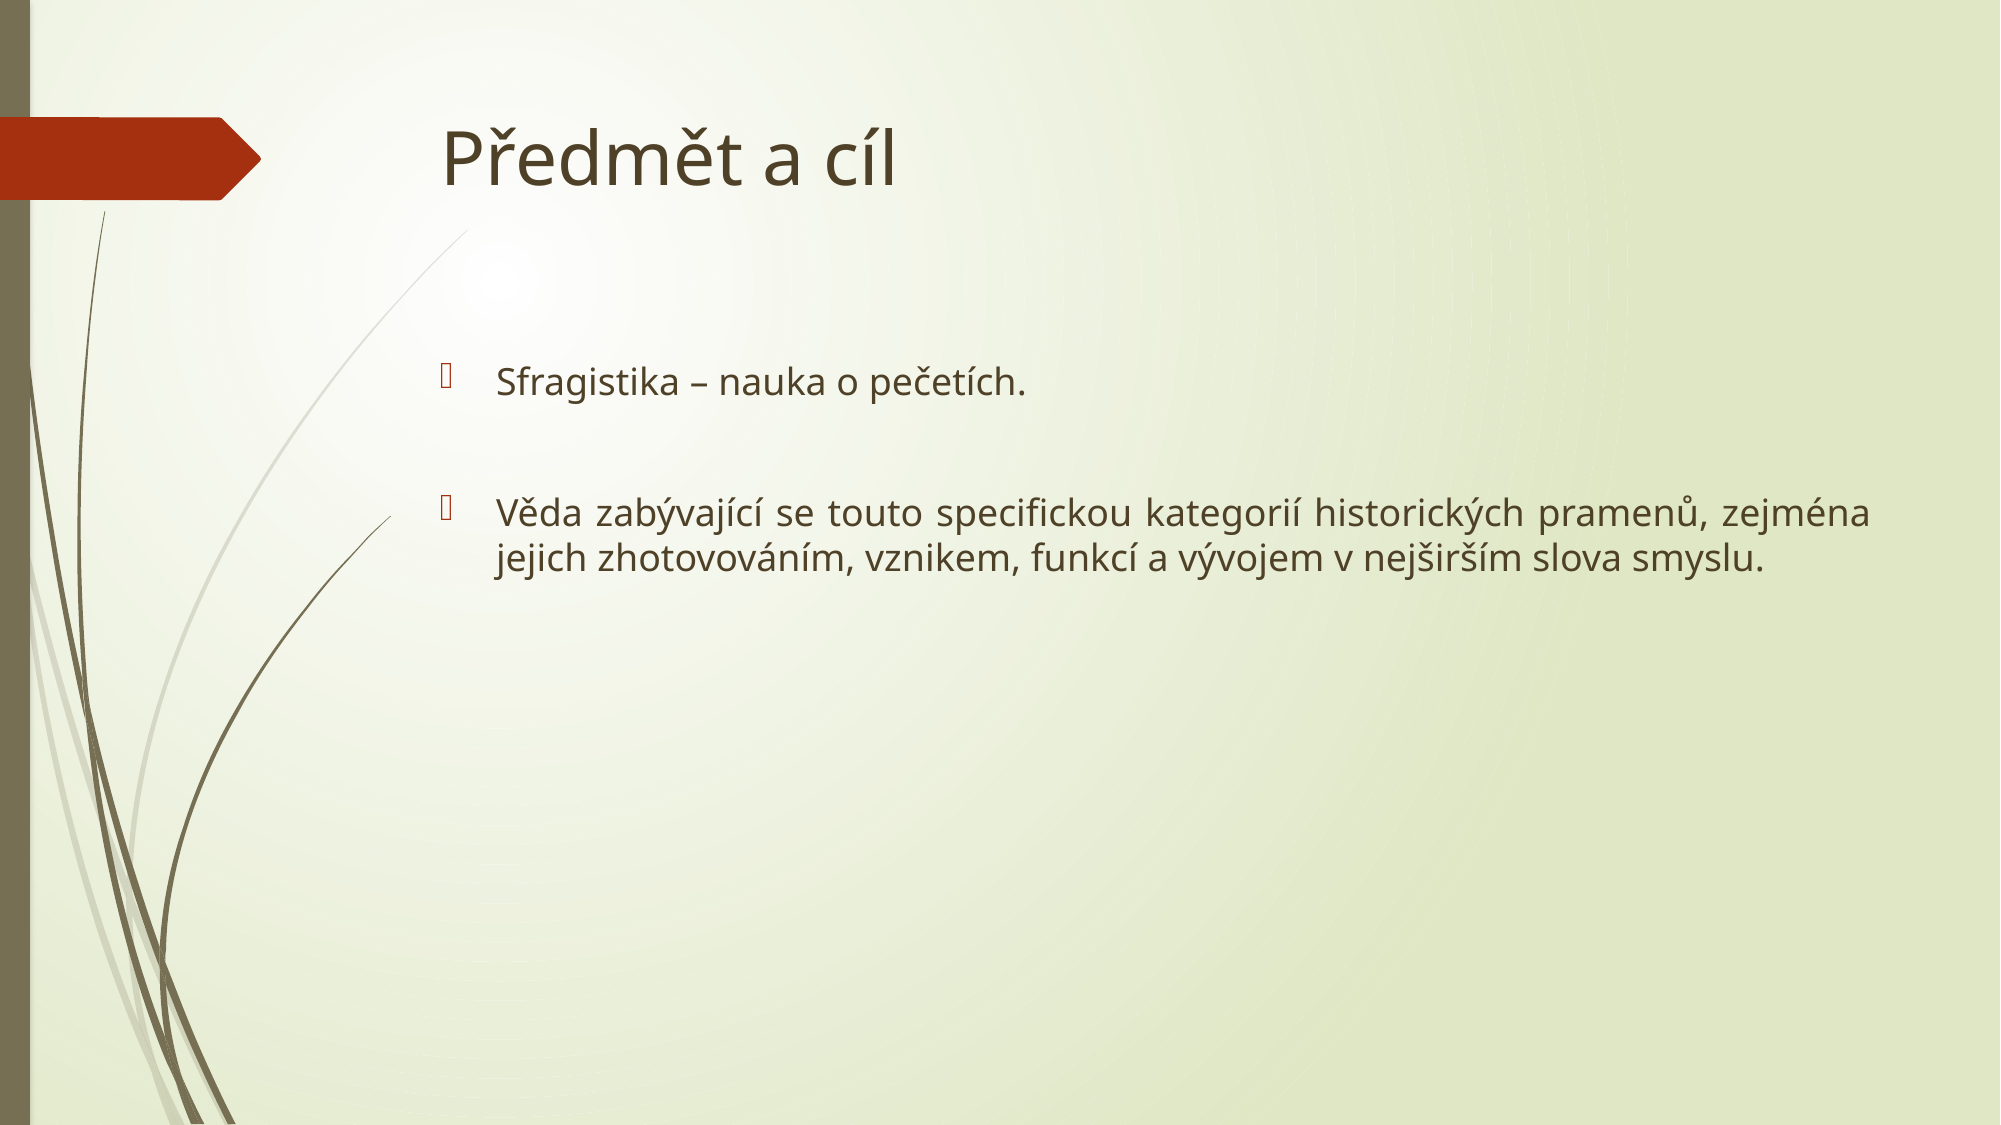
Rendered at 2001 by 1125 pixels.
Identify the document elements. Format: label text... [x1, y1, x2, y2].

list Sfragistika – nauka o pečetích. Věda zabývající se touto specifickou kategorií historických pramenů, zejména jejich zhotovováním, vznikem, funkcí a vývojem v nejširším slova smyslu. [424, 350, 1888, 970]
title Předmět a cíl [425, 102, 1888, 313]
